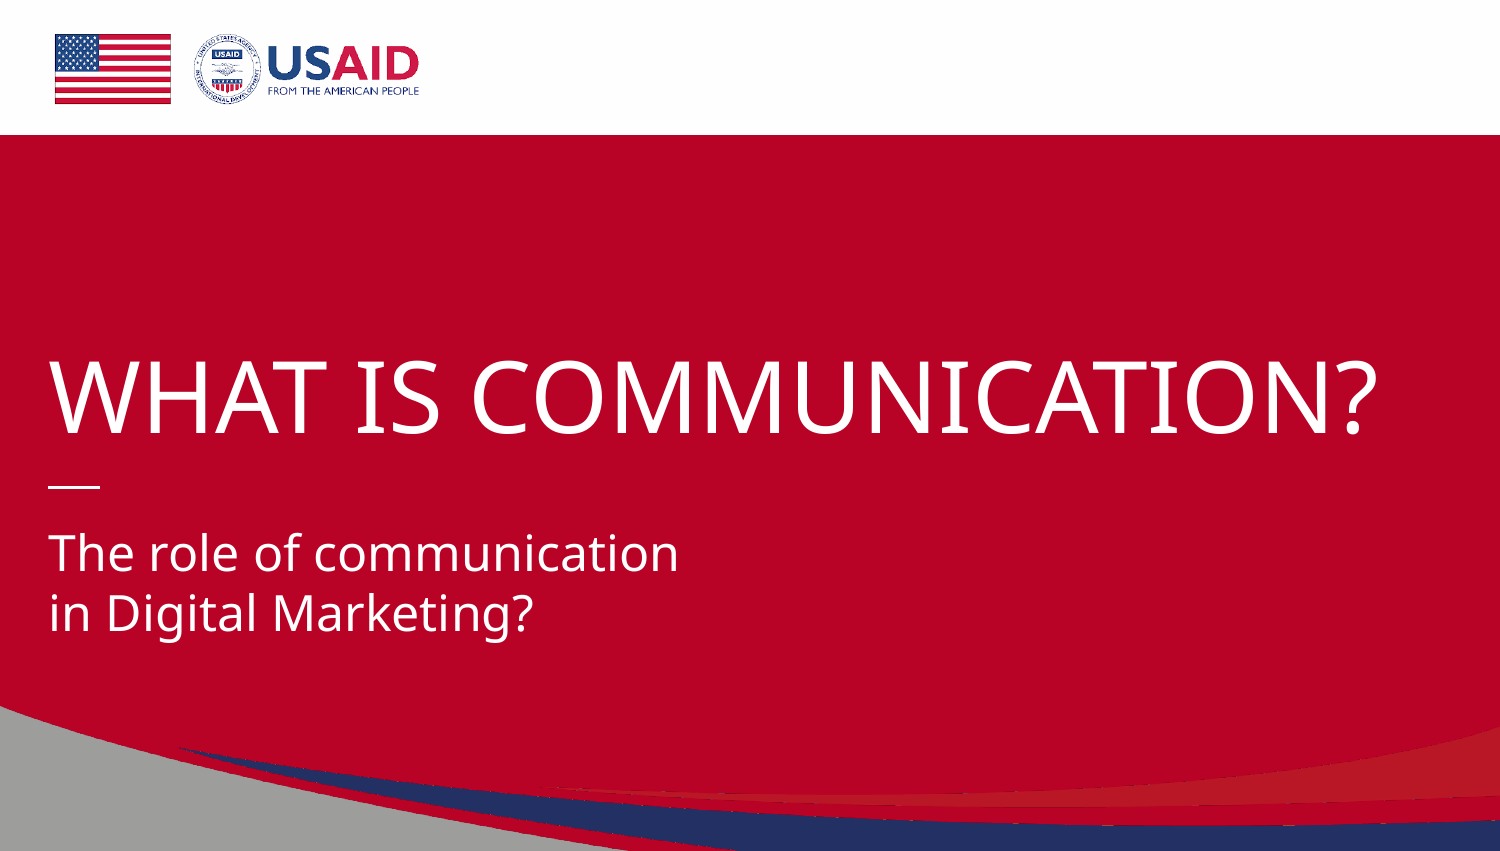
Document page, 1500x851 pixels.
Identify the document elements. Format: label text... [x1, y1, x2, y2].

subtitle The role of communication in Digital Marketing? [33, 514, 750, 713]
picture [0, 706, 1500, 851]
picture [0, 0, 1500, 135]
title WHAT IS COMMUNICATION? [33, 262, 1453, 462]
